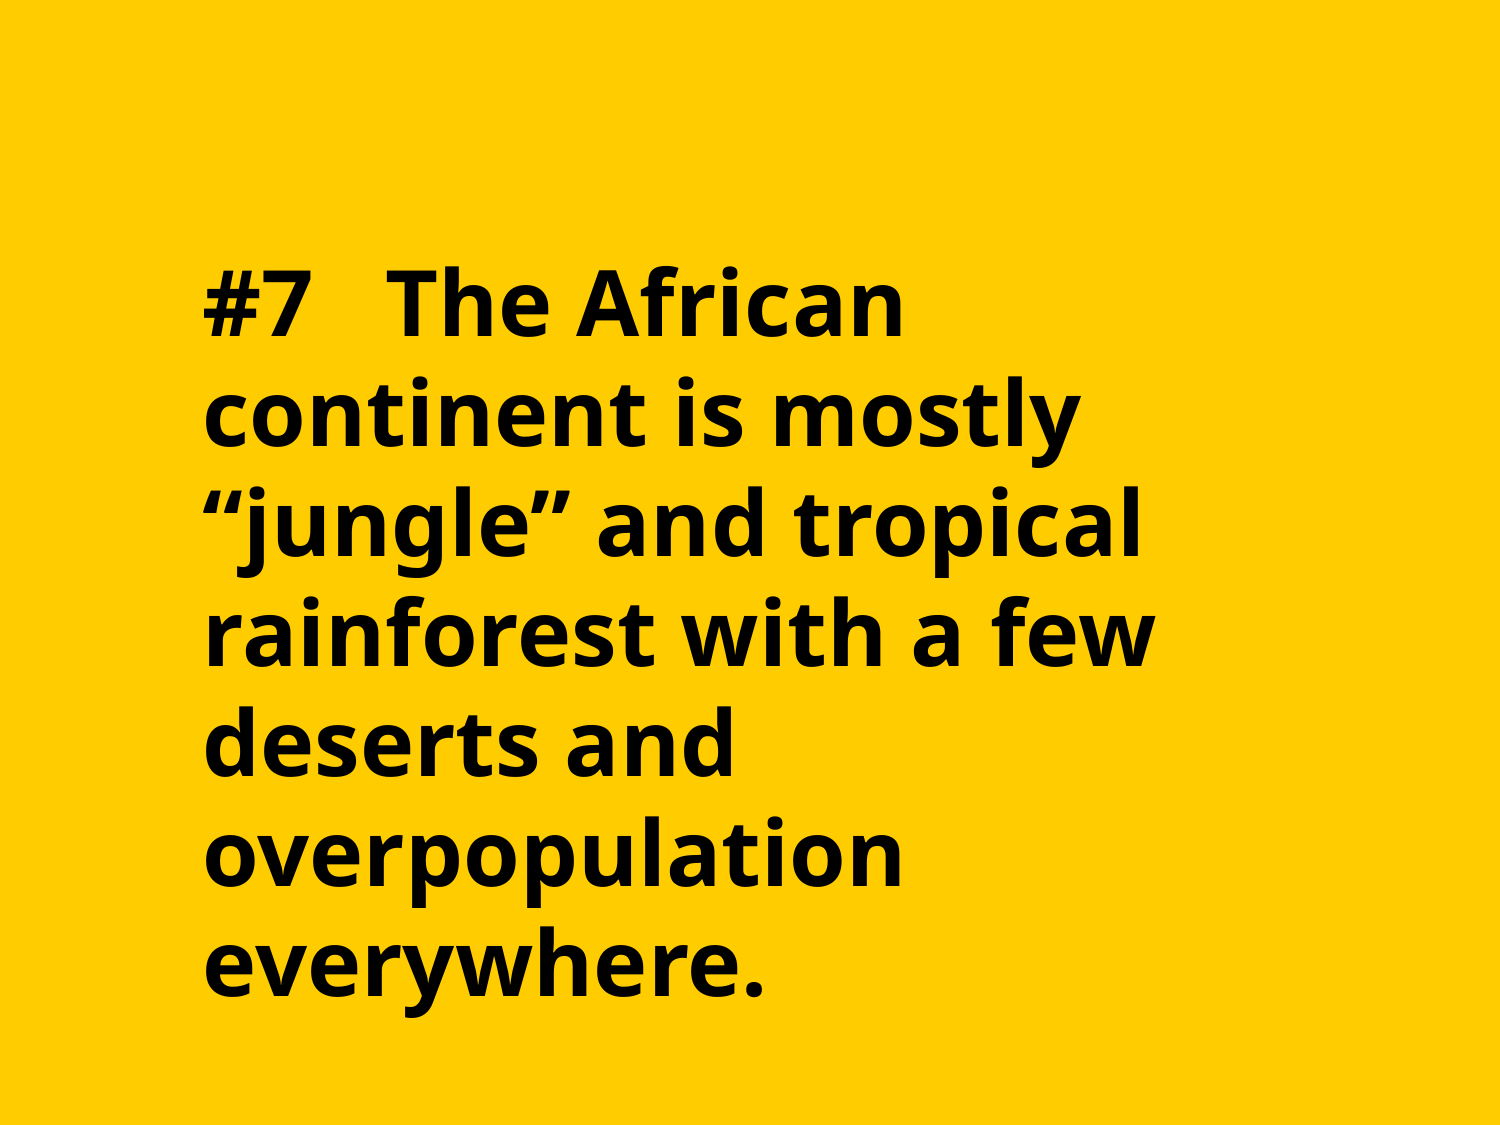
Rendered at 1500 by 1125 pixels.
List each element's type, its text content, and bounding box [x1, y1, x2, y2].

text_box #7 The African continent is mostly “jungle” and tropical rainforest with a few deserts and overpopulation everywhere. [187, 237, 1313, 802]
